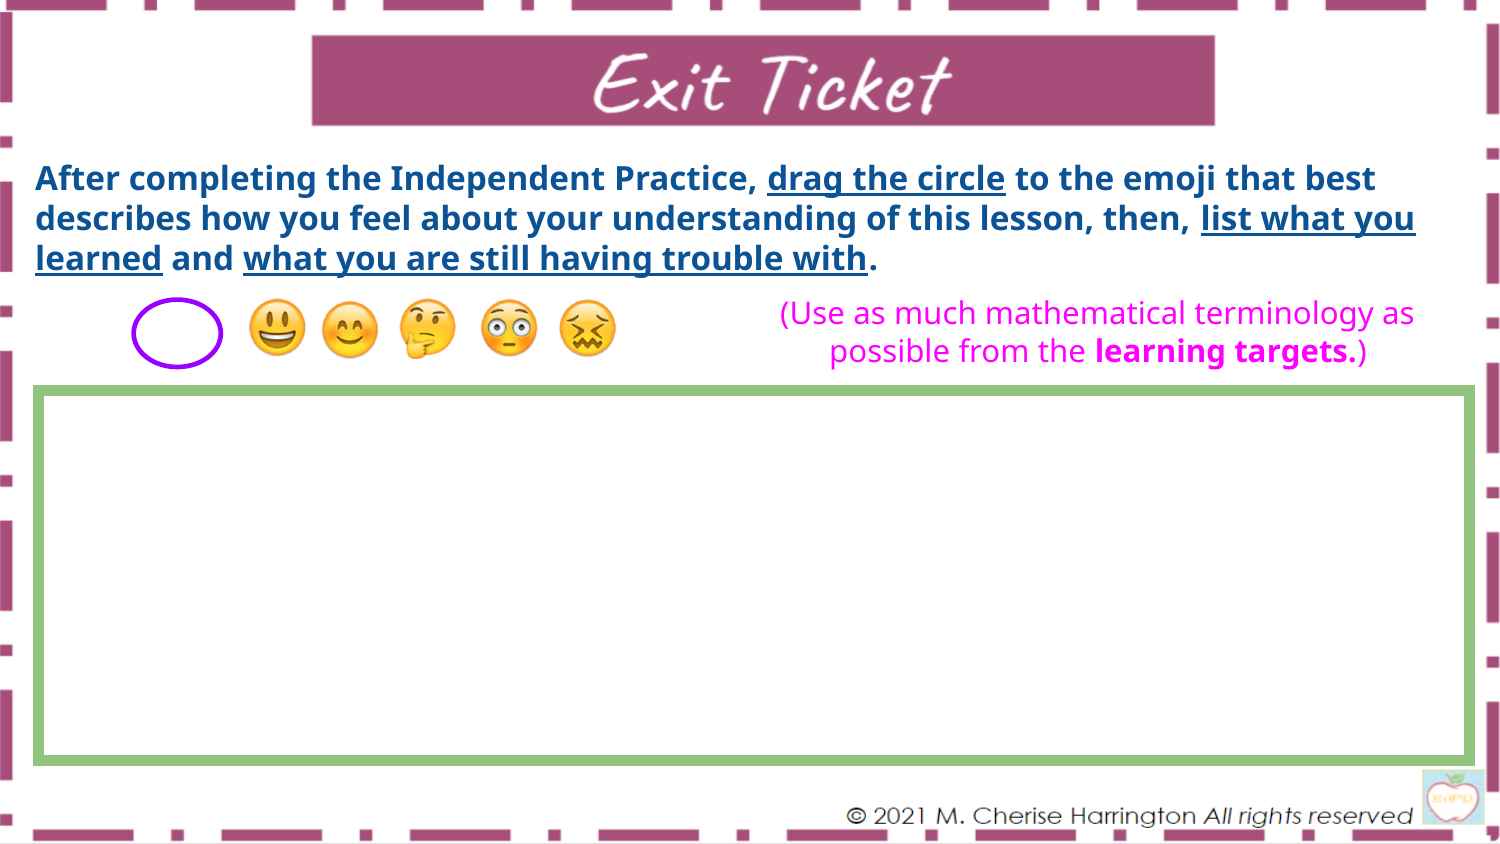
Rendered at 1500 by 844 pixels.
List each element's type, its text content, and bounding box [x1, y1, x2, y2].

text_box [133, 299, 221, 368]
table_header [44, 396, 1464, 755]
text_box After completing the Independent Practice, drag the circle to the emoji that best describes how you feel about your understanding of this lesson, then, list what you learned and what you are still having trouble with. [25, 147, 1488, 277]
picture [0, 0, 1500, 844]
text_box (Use as much mathematical terminology as possible from the learning targets.) [750, 293, 1446, 374]
